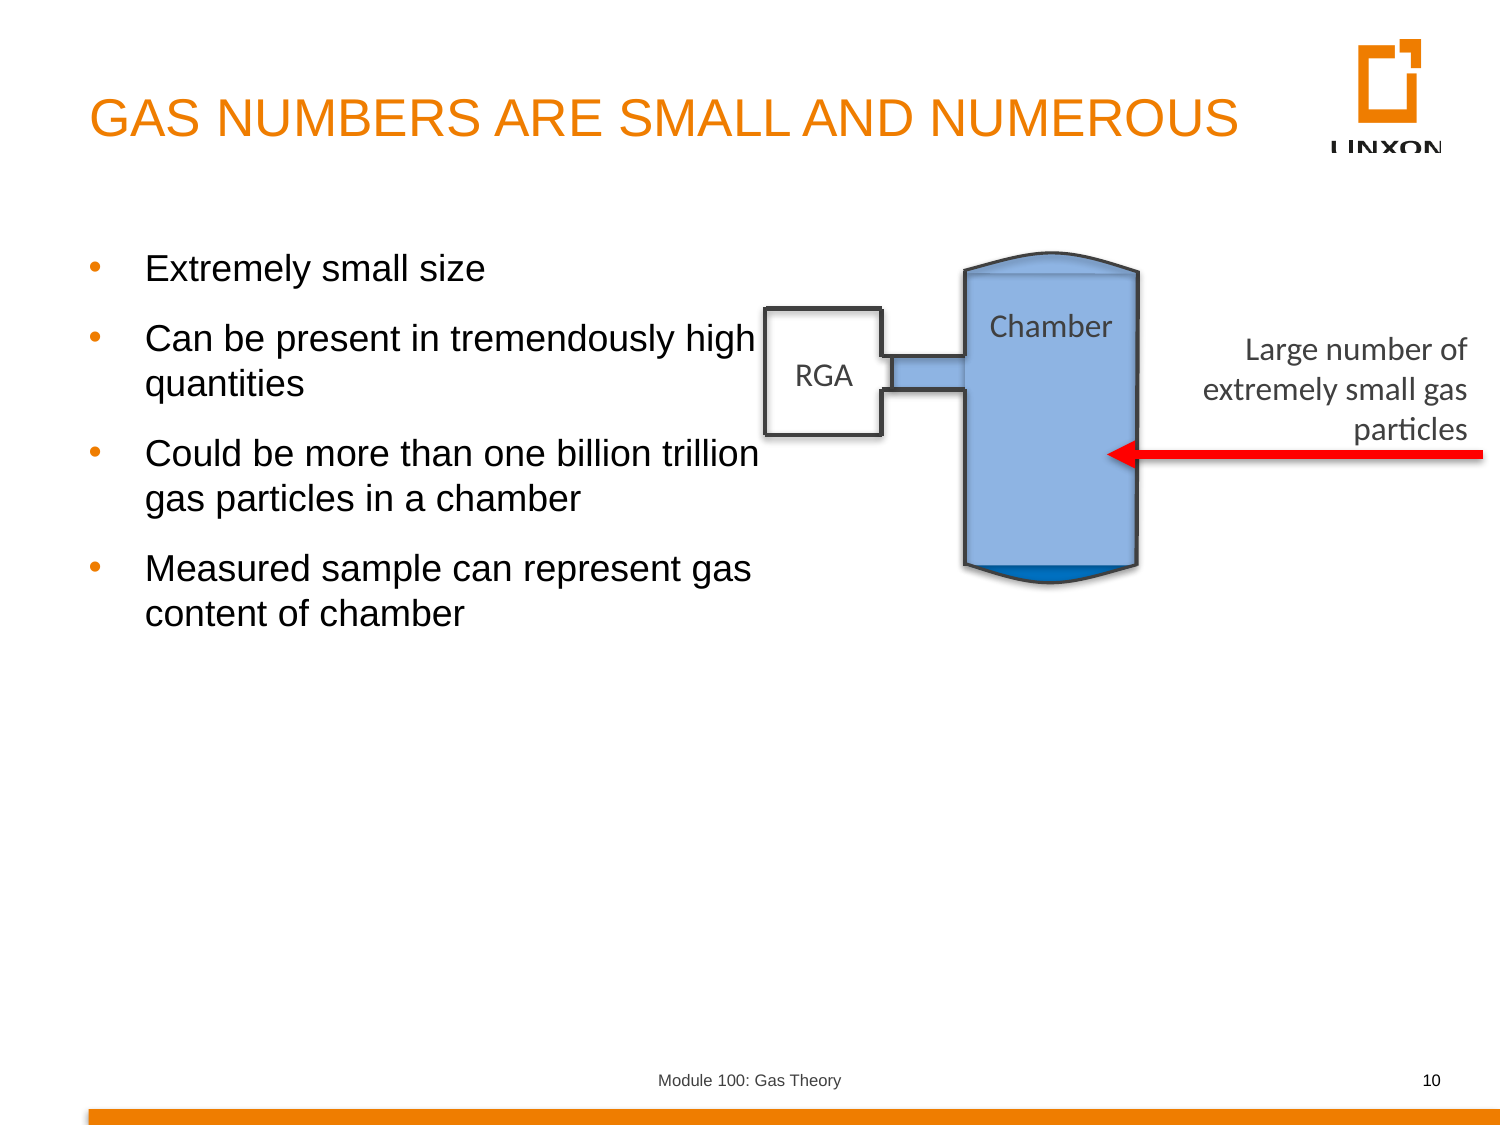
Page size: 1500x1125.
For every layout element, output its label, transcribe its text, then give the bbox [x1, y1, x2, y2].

title GAS NUMBERS ARE SMALL AND NUMEROUS [74, 65, 1425, 253]
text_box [764, 252, 1484, 584]
footer Module 100: Gas Theory [512, 1049, 988, 1110]
list Extremely small size Can be present in tremendously high quantities Could be more than one billion trillion gas particles in a chamber Measured sample can represent gas content of chamber [88, 253, 765, 957]
slide_number 10 [1090, 1049, 1441, 1110]
